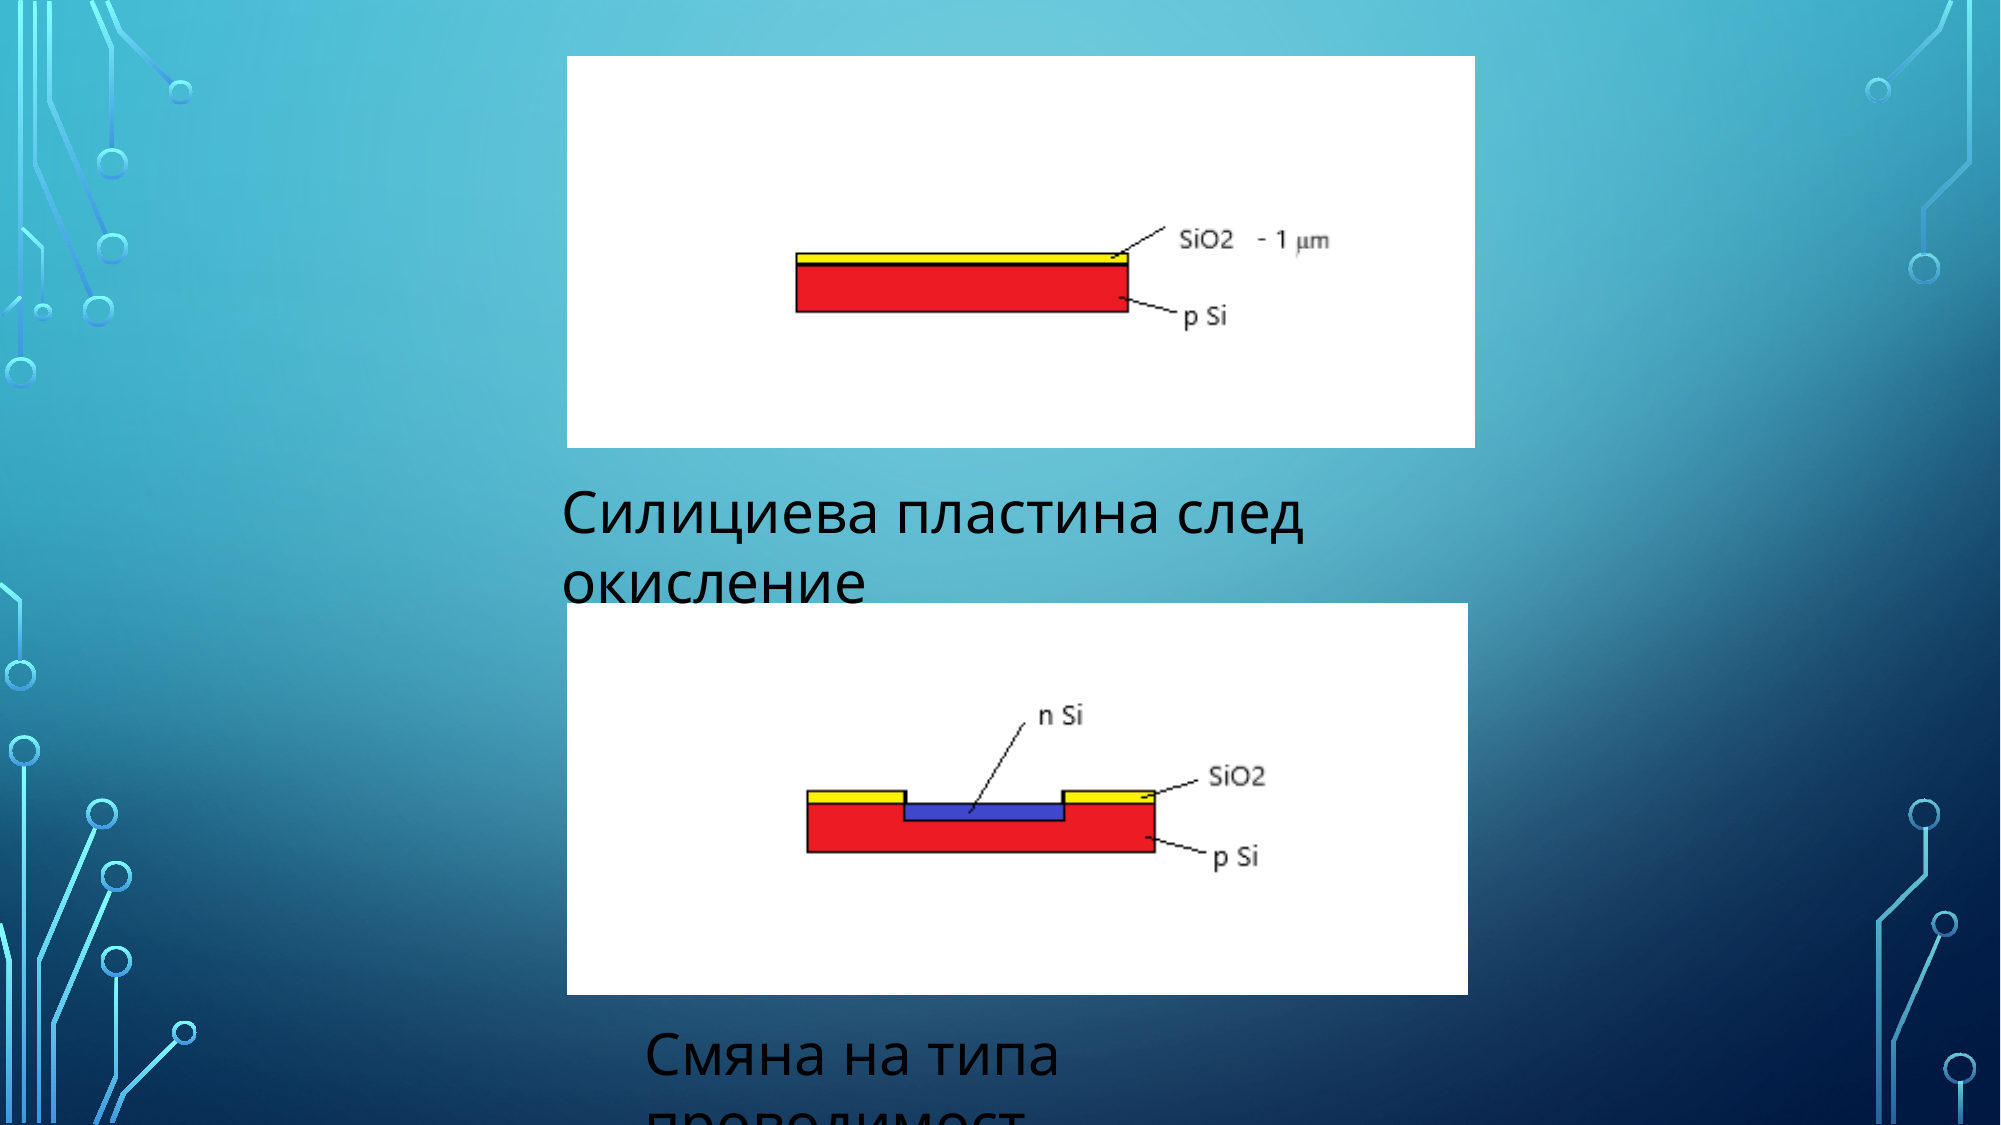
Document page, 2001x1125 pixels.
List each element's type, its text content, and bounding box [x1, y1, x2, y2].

text_box Смяна на типа проводимост [629, 1009, 1413, 1125]
text_box Силициева пластина след окисление [546, 467, 1531, 623]
picture [567, 56, 1475, 449]
picture [567, 603, 1468, 996]
